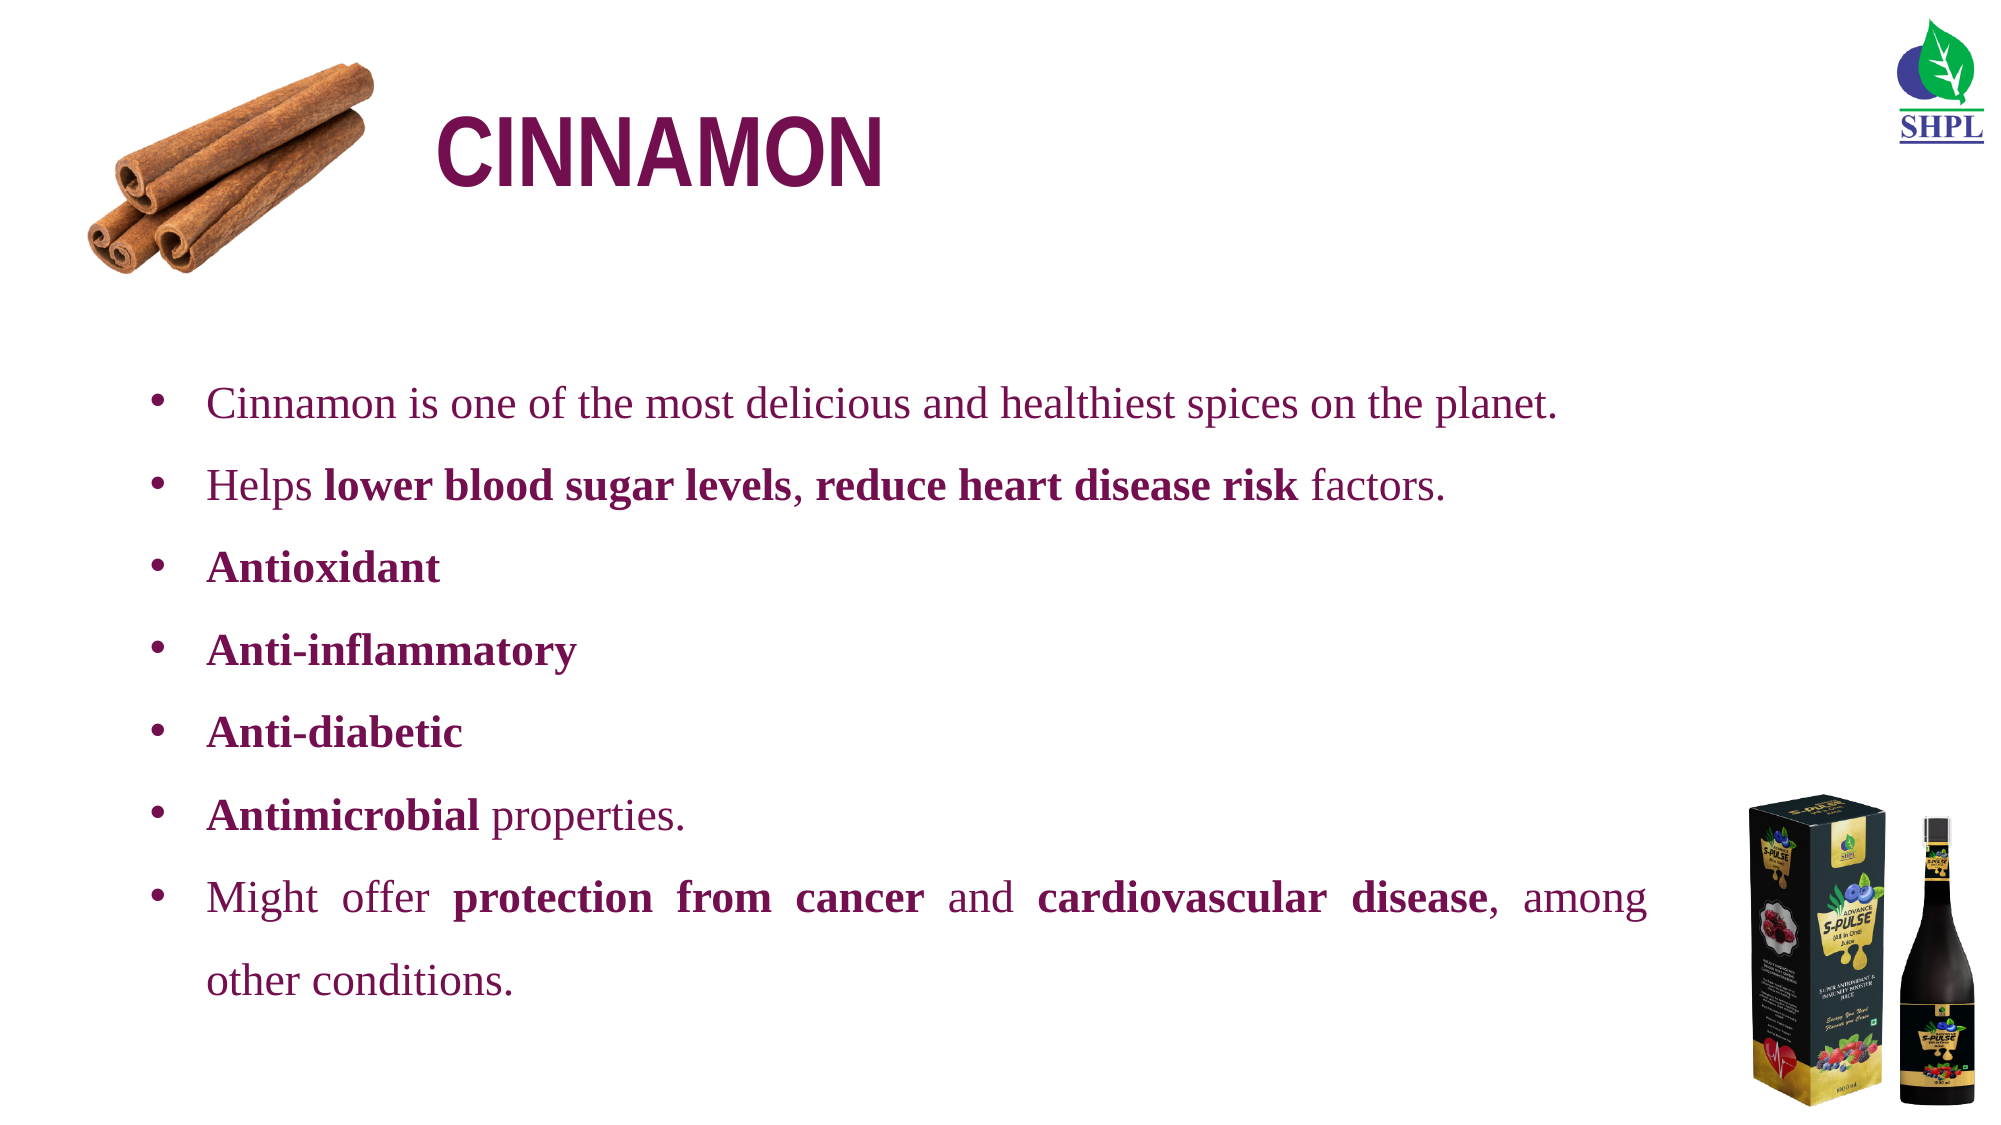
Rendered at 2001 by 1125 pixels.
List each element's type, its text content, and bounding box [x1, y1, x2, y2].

picture [1719, 778, 1996, 1117]
picture [87, 62, 374, 274]
text_box CINNAMON [397, 78, 925, 214]
picture [1892, 14, 1988, 149]
text_box Cinnamon is one of the most delicious and healthiest spices on the planet. Helps lower blood sugar levels, reduce heart disease risk factors. Antioxidant Anti-inflammatory Anti-diabetic Antimicrobial properties. Might offer protection from cancer and cardiovascular disease, among other conditions. [134, 337, 1663, 1012]
